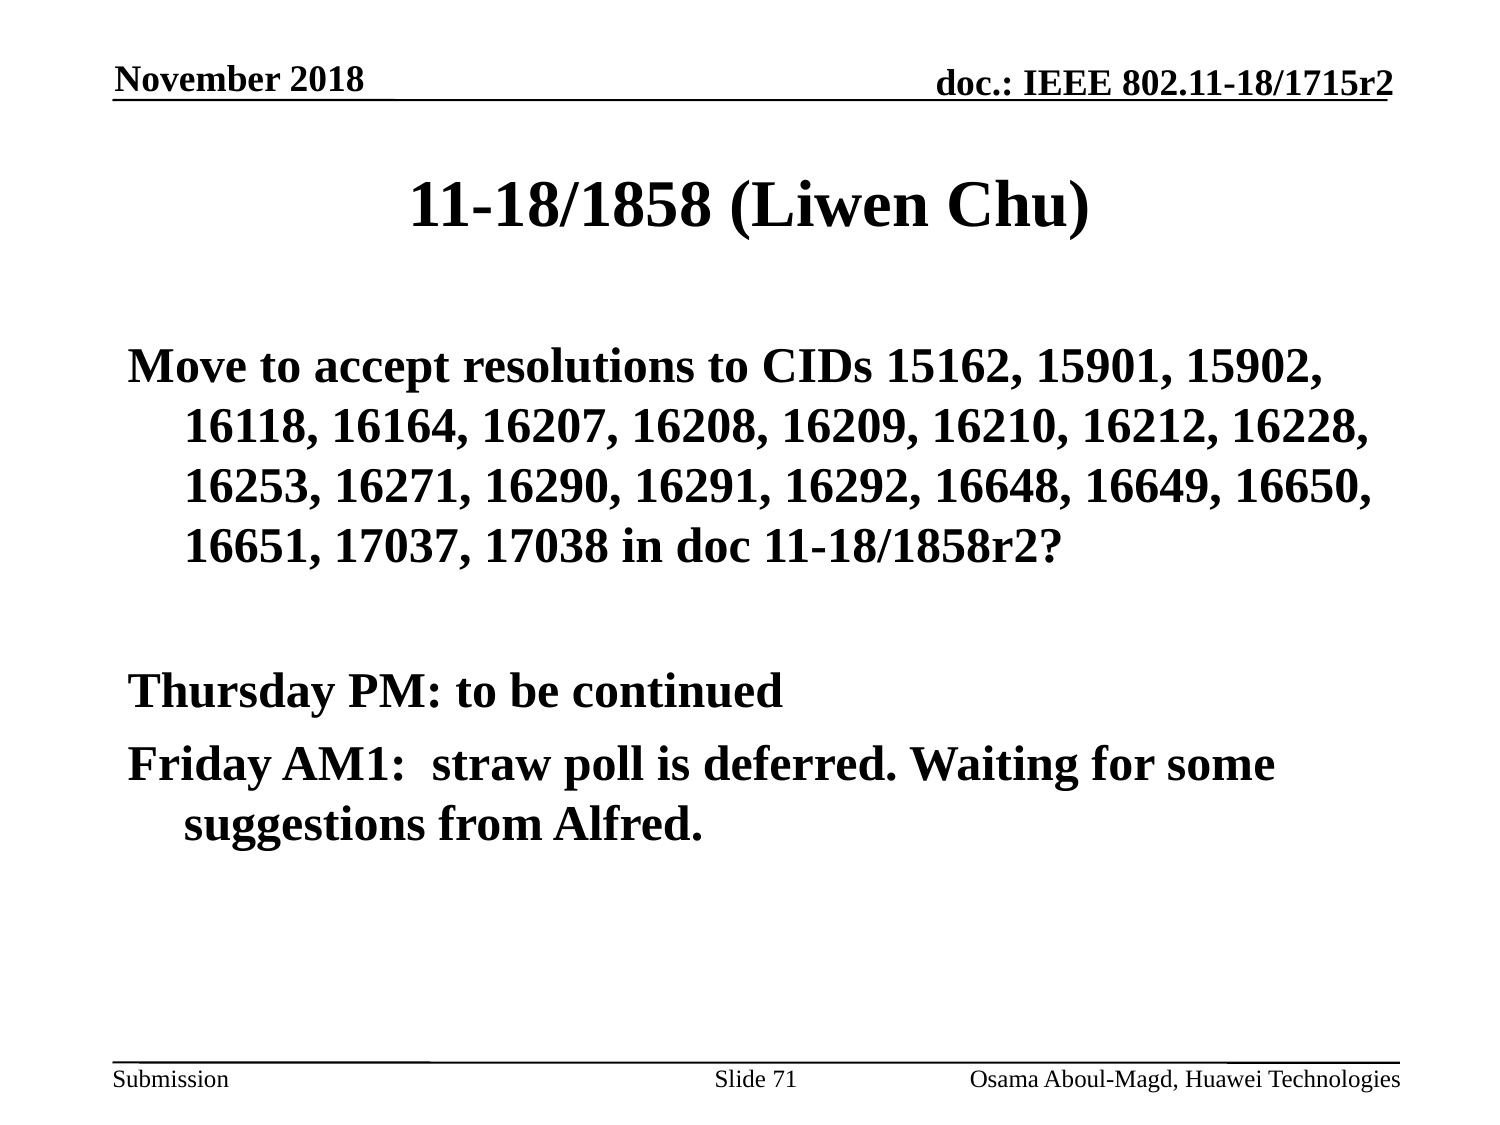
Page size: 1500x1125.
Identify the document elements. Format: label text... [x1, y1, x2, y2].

slide_number Slide 71 [712, 1061, 800, 1123]
footer Osama Aboul-Magd, Huawei Technologies [878, 1061, 1402, 1093]
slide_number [114, 54, 423, 100]
list Move to accept resolutions to CIDs 15162, 15901, 15902, 16118, 16164, 16207, 16208, 16209, 16210, 16212, 16228, 16253, 16271, 16290, 16291, 16292, 16648, 16649, 16650, 16651, 17037, 17038 in doc 11-18/1858r2? Thursday PM: to be continued Friday AM1: straw poll is deferred. Waiting for some suggestions from Alfred. [112, 324, 1388, 1000]
title 11-18/1858 (Liwen Chu) [112, 112, 1388, 288]
